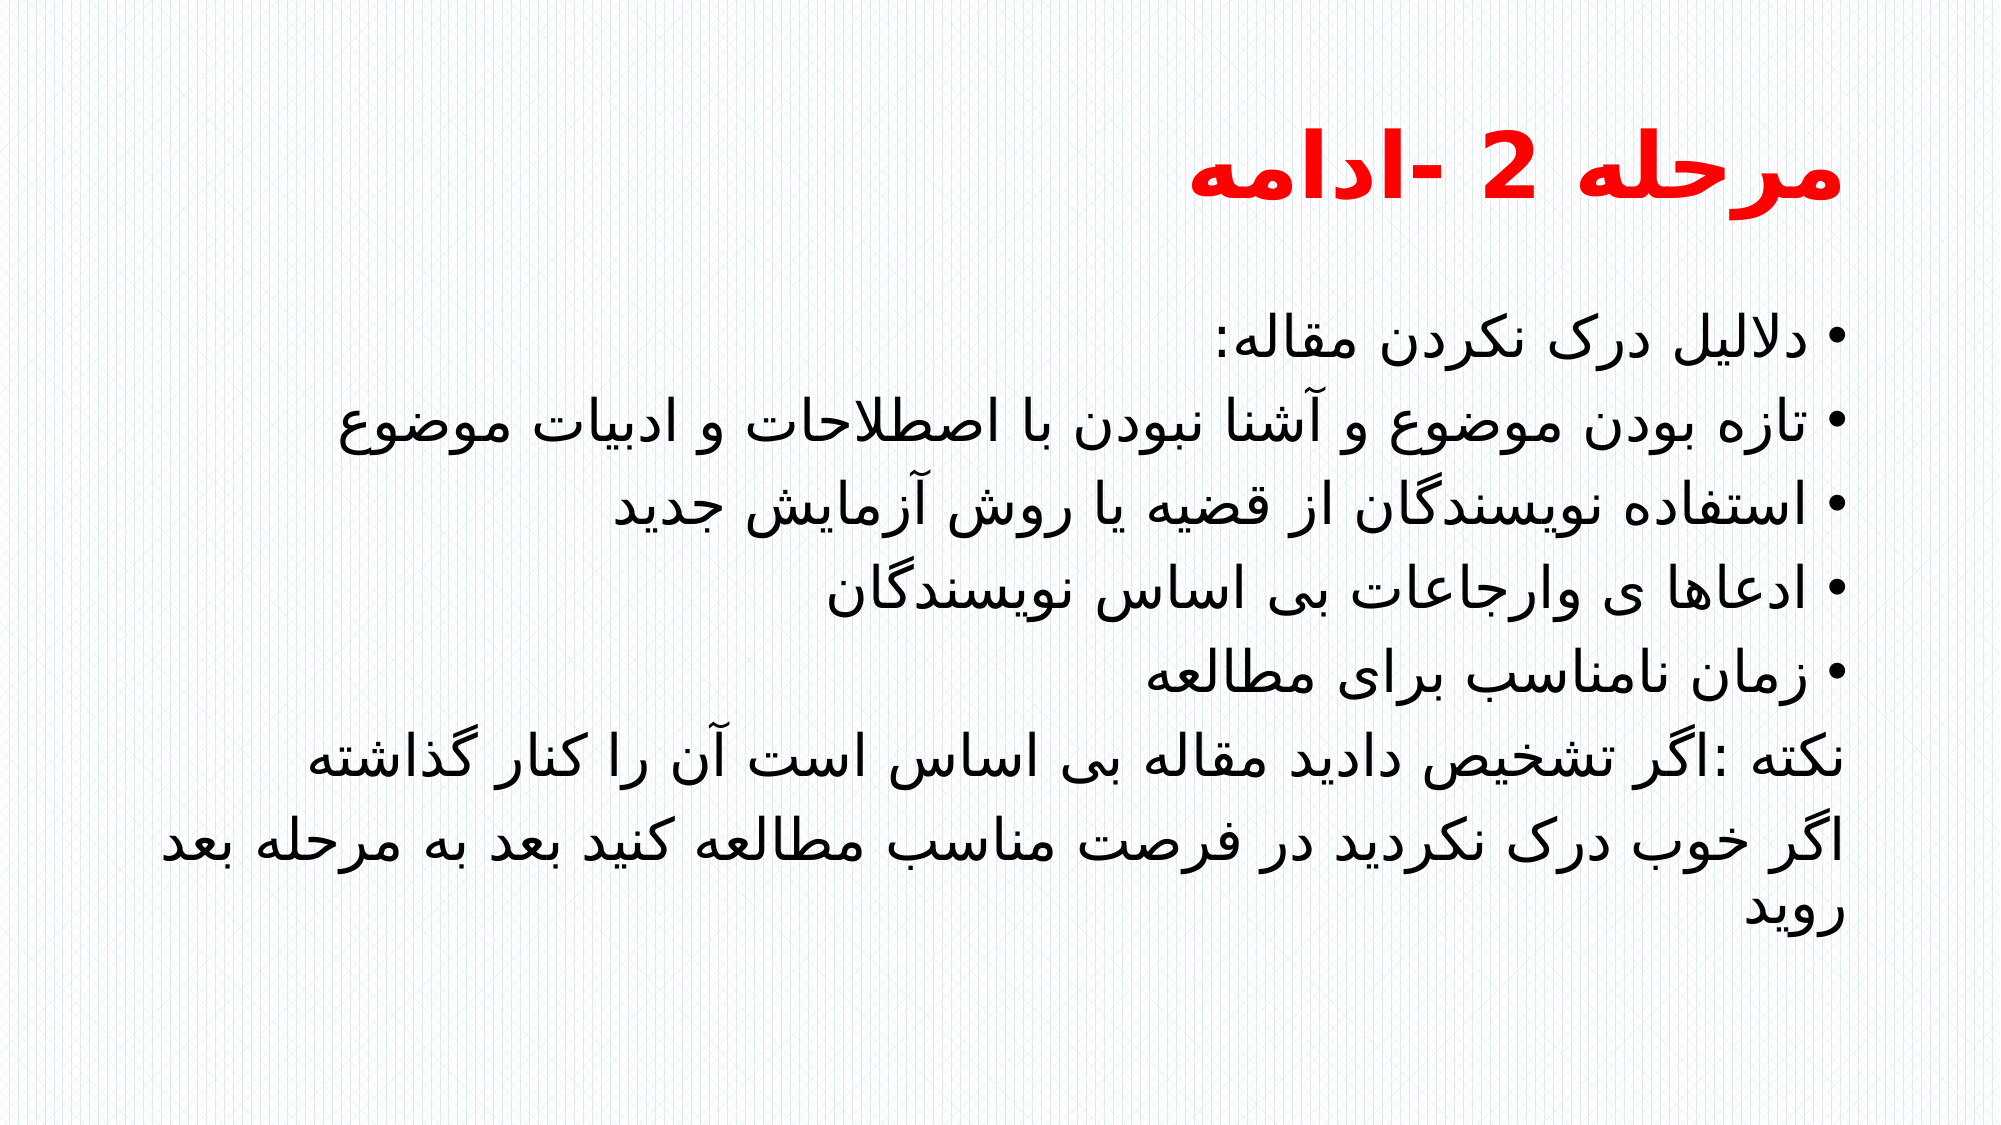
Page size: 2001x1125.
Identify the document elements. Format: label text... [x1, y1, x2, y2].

title مرحله 2 -ادامه [137, 59, 1863, 278]
list دلالیل درک نکردن مقاله: تازه بودن موضوع و آشنا نبودن با اصطلاحات و ادبیات موضوع استفاده نویسندگان از قضیه یا روش آزمایش جدید ادعاها ی وارجاعات بی اساس نویسندگان زمان نامناسب برای مطالعه نکته :اگر تشخیص دادید مقاله بی اساس است آن را کنار گذاشته اگر خوب درک نکردید در فرصت مناسب مطالعه کنید بعد به مرحله بعد روید [137, 299, 1863, 1014]
